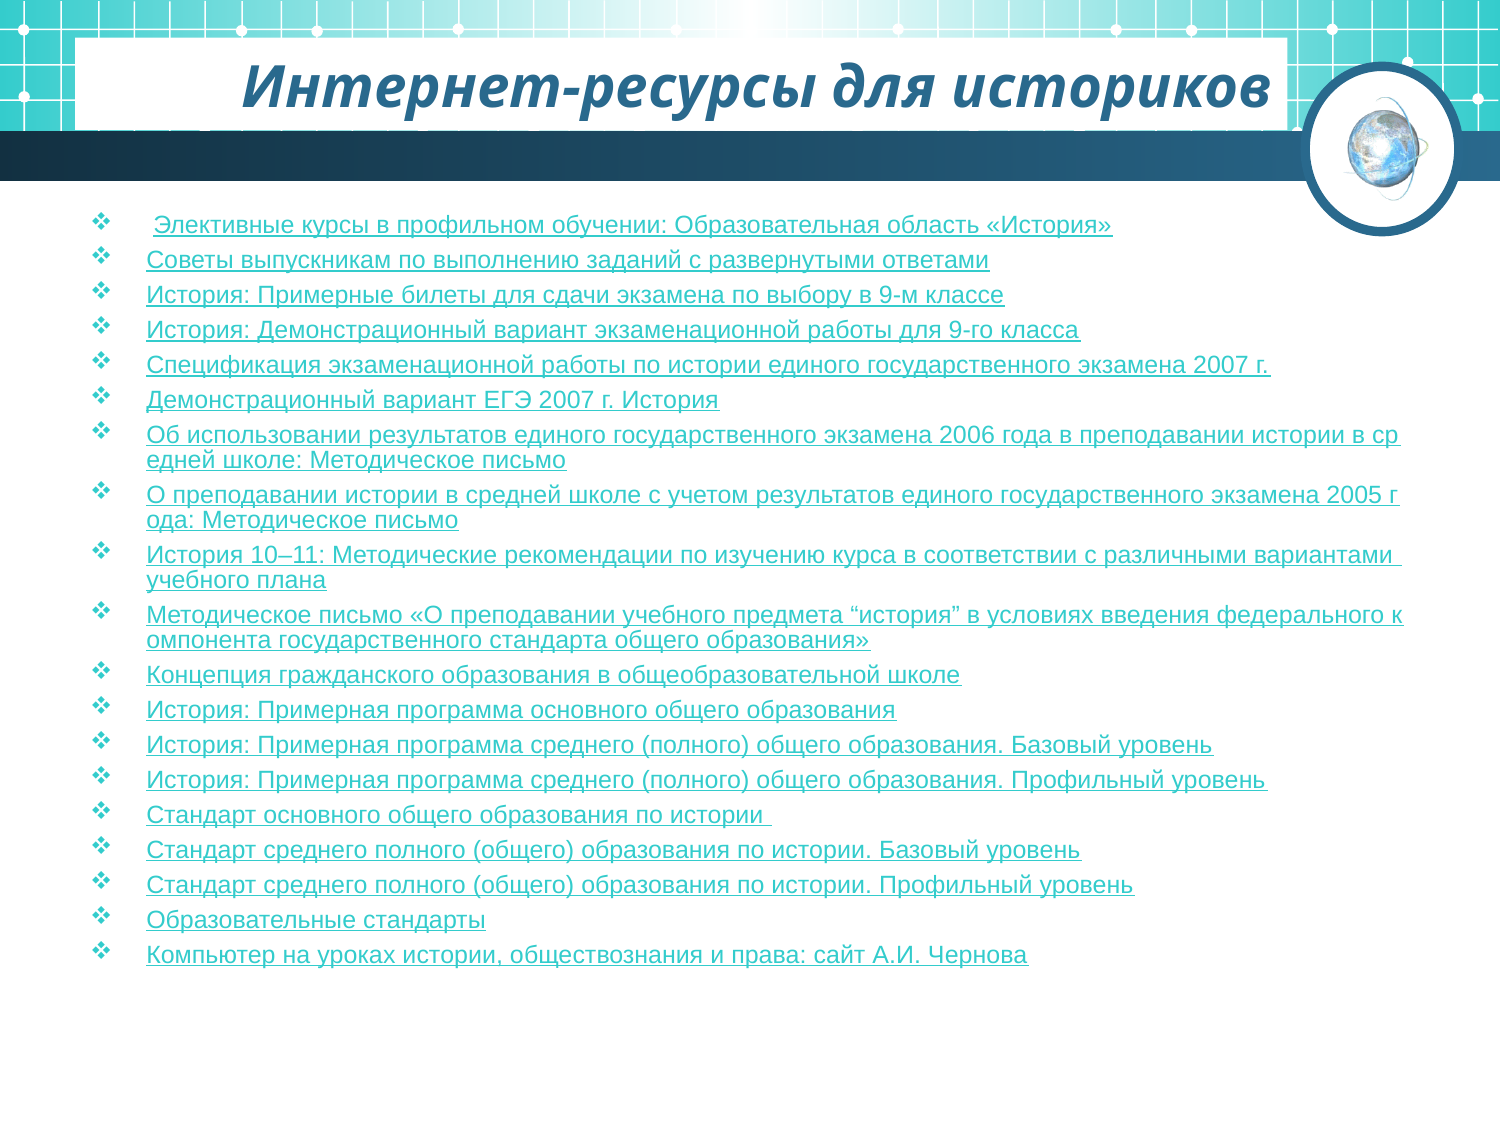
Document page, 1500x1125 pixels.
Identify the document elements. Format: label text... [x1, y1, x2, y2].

picture [1310, 72, 1454, 209]
title Интернет-ресурсы для историков [74, 37, 1288, 131]
list Элективные курсы в профильном обучении: Образовательная область «История» Советы выпускникам по выполнению заданий с развернутыми ответами История: Примерные билеты для сдачи экзамена по выбору в 9-м классе История: Демонстрационный вариант экзаменационной работы для 9-го класса Спецификация экзаменационной работы по истории единого государственного экзамена 2007 г. Демонстрационный вариант ЕГЭ 2007 г. История Об использовании результатов единого государственного экзамена 2006 года в преподавании истории в средней школе: Методическое письмо О преподавании истории в средней школе с учетом результатов единого государственного экзамена 2005 года: Методическое письмо История 10–11: Методические рекомендации по изучению курса в соответствии с различными вариантами учебного плана Методическое письмо «О преподавании учебного предмета “история” в условиях введения федерального компонента государственного стандарта общего образования» Концепция гражданского образования в общеобразовательной школе История: Примерная программа основного общего образования История: Примерная программа среднего (полного) общего образования. Базовый уровень История: Примерная программа среднего (полного) общего образования. Профильный уровень Стандарт основного общего образования по истории Стандарт среднего полного (общего) образования по истории. Базовый уровень Стандарт среднего полного (общего) образования по истории. Профильный уровень Образовательные стандарты Компьютер на уроках истории, обществознания и права: сайт А.И. Чернова [74, 201, 1426, 1038]
